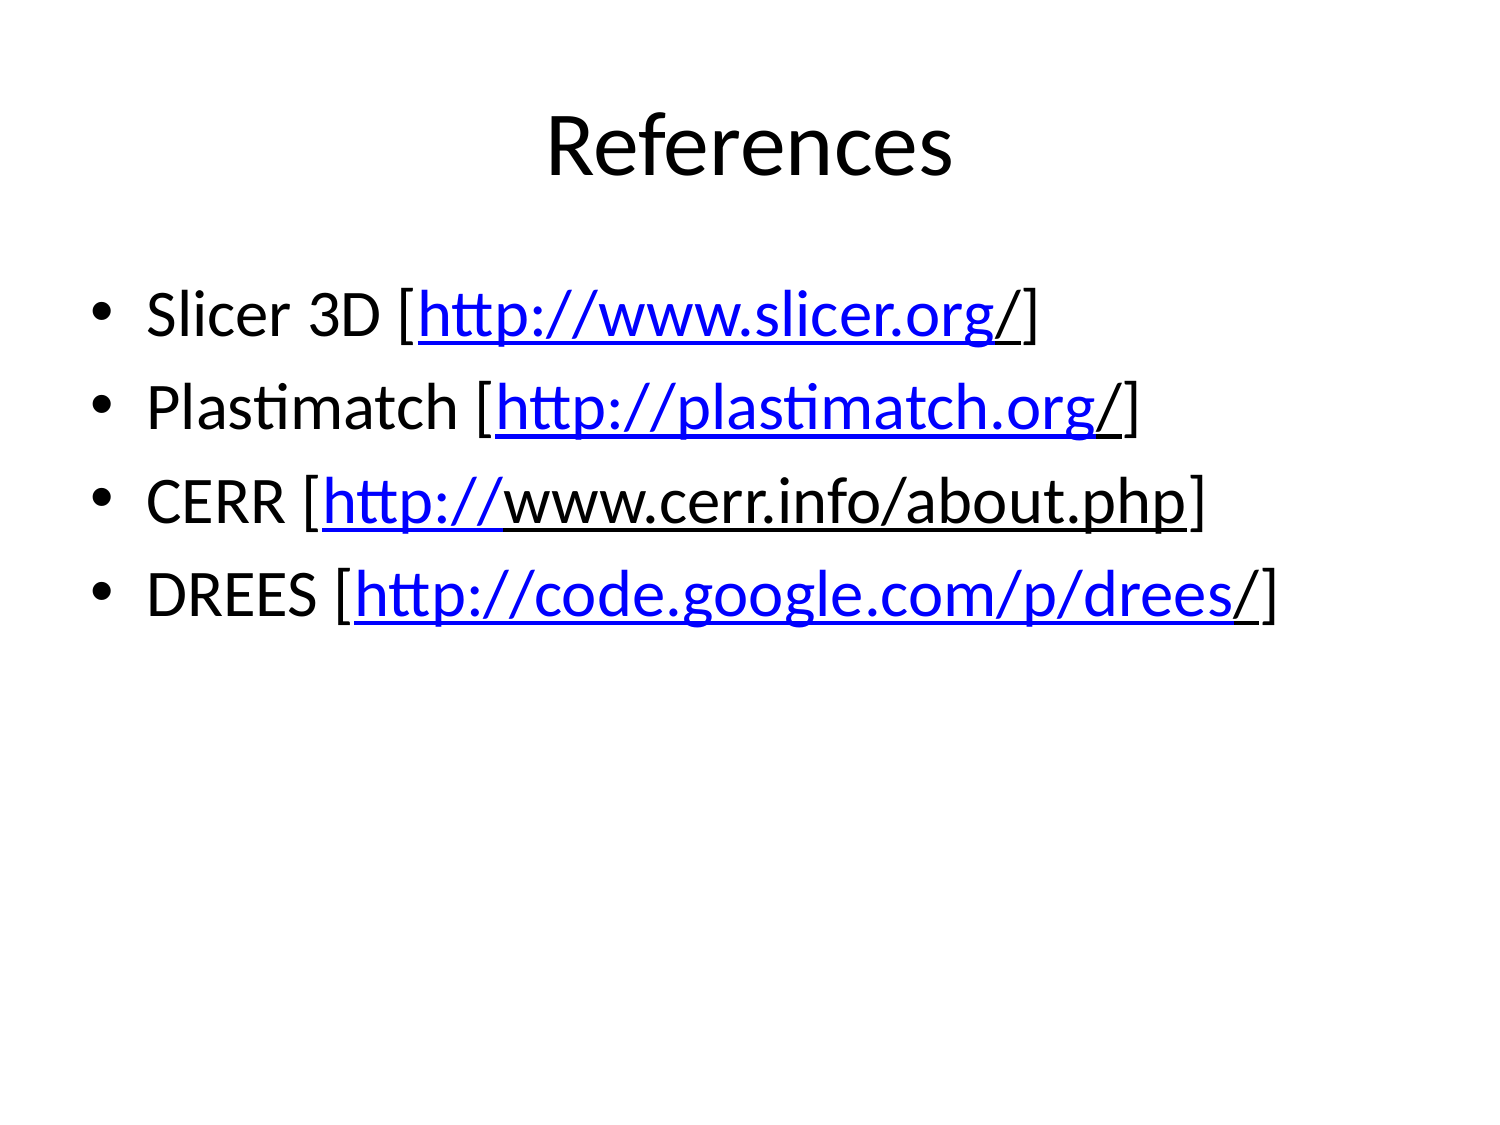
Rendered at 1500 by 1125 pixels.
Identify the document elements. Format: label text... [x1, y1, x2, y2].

list Slicer 3D [http://www.slicer.org/] Plastimatch [http://plastimatch.org/] CERR [http://www.cerr.info/about.php] DREES [http://code.google.com/p/drees/] [75, 262, 1425, 1005]
title References [75, 45, 1425, 233]
